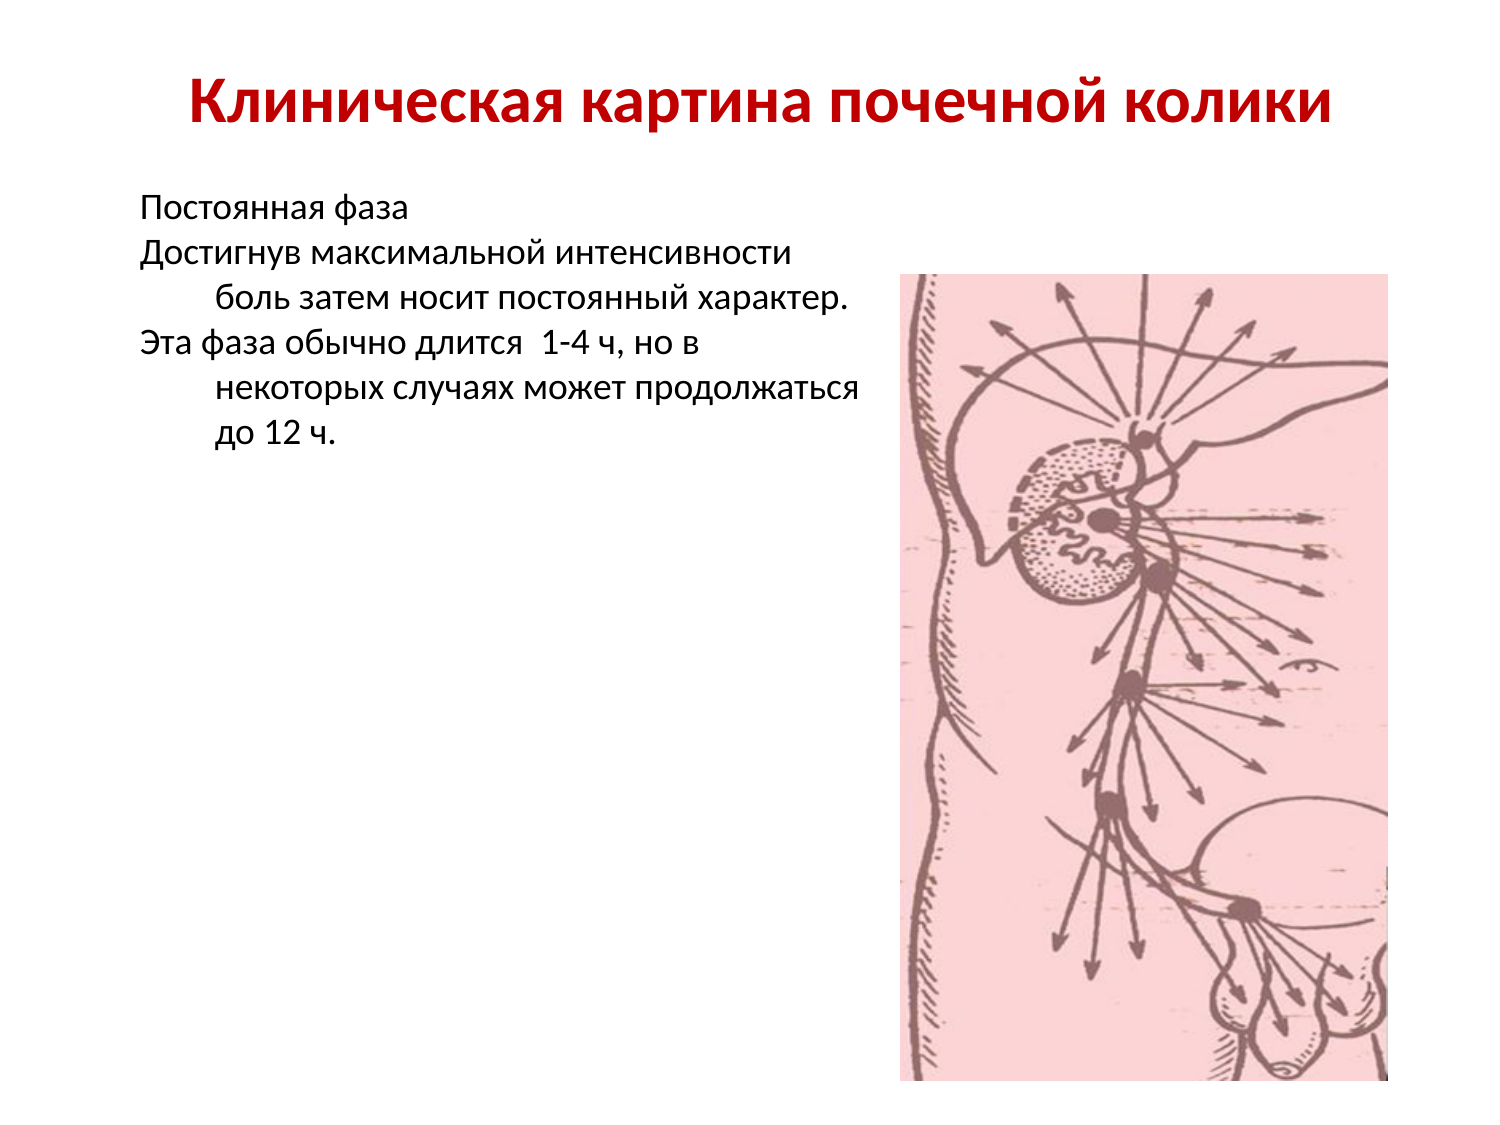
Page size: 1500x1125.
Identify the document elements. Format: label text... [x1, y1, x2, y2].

picture [899, 274, 1388, 1081]
text_box Постоянная фаза Достигнув максимальной интенсивности боль затем носит постоянный характер. Эта фаза обычно длится 1-4 ч, но в некоторых случаях может продолжаться до 12 ч. [124, 174, 875, 505]
text_box Клиническая картина почечной колики [137, 48, 1388, 141]
